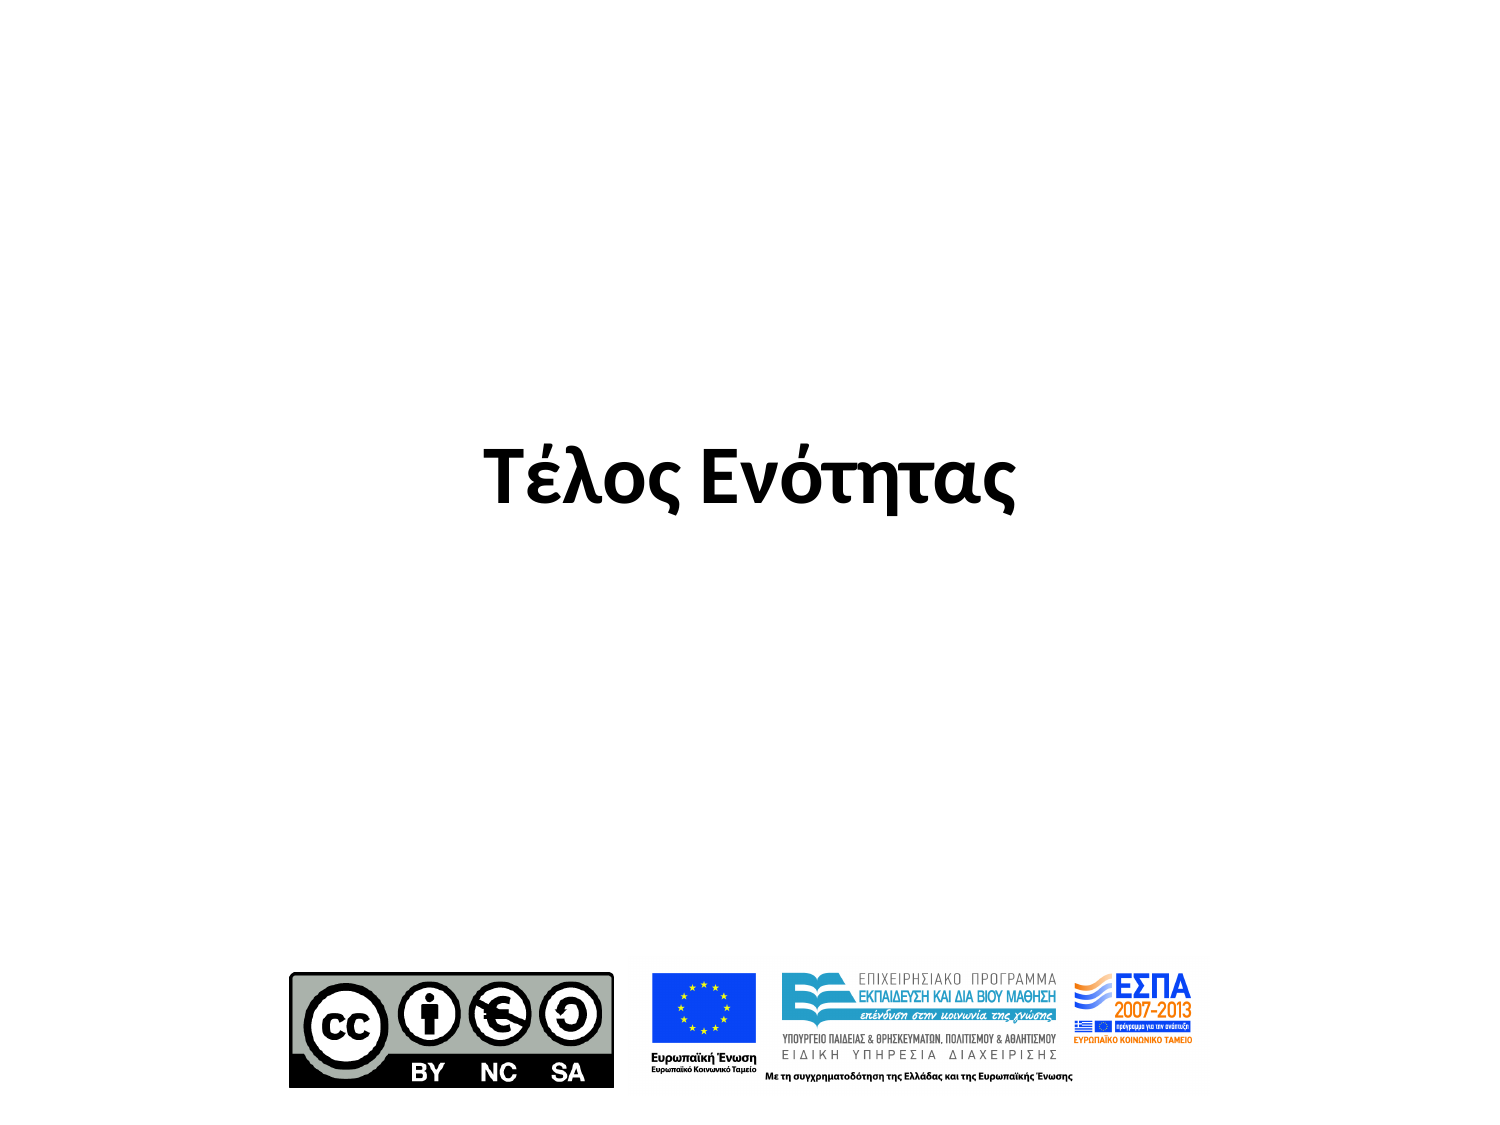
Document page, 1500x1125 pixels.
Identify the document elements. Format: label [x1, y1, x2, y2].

text_box [289, 956, 1211, 1097]
title [112, 349, 1388, 591]
